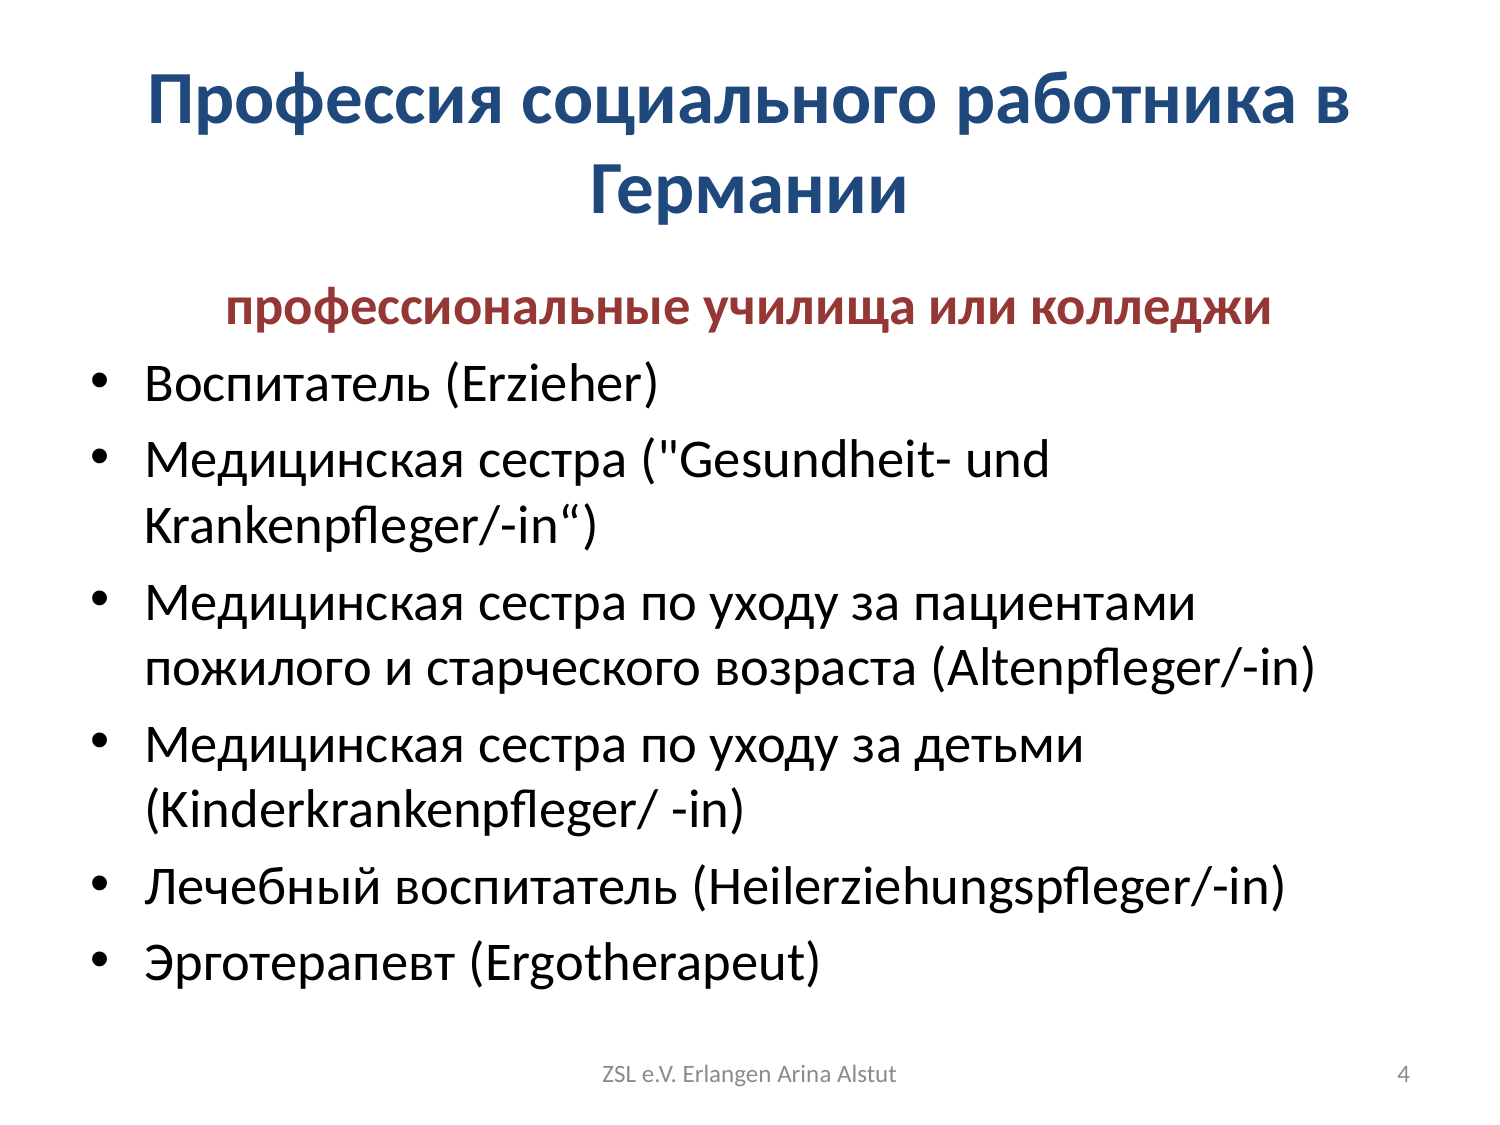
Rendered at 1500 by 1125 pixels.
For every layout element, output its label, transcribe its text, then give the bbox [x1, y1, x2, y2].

footer ZSL e.V. Erlangen Arina Alstut [512, 1042, 988, 1103]
slide_number 4 [1074, 1042, 1425, 1103]
list профессиональные училища или колледжи Воспитатель (Erzieher) Медицинская сестра ("Gesundheit- und Krankenpfleger/-in“) Медицинская сестра по уходу за пациентами пожилого и старческого возраста (Altenpfleger/-in) Медицинская сестра по уходу за детьми (Kinderkrankenpfleger/ -in) Лечебный воспитатель (Heilerziehungspfleger/-in) Эрготерапевт (Ergotherapeut) [75, 262, 1425, 1005]
title Профессия социального работника в Германии [75, 45, 1425, 233]
